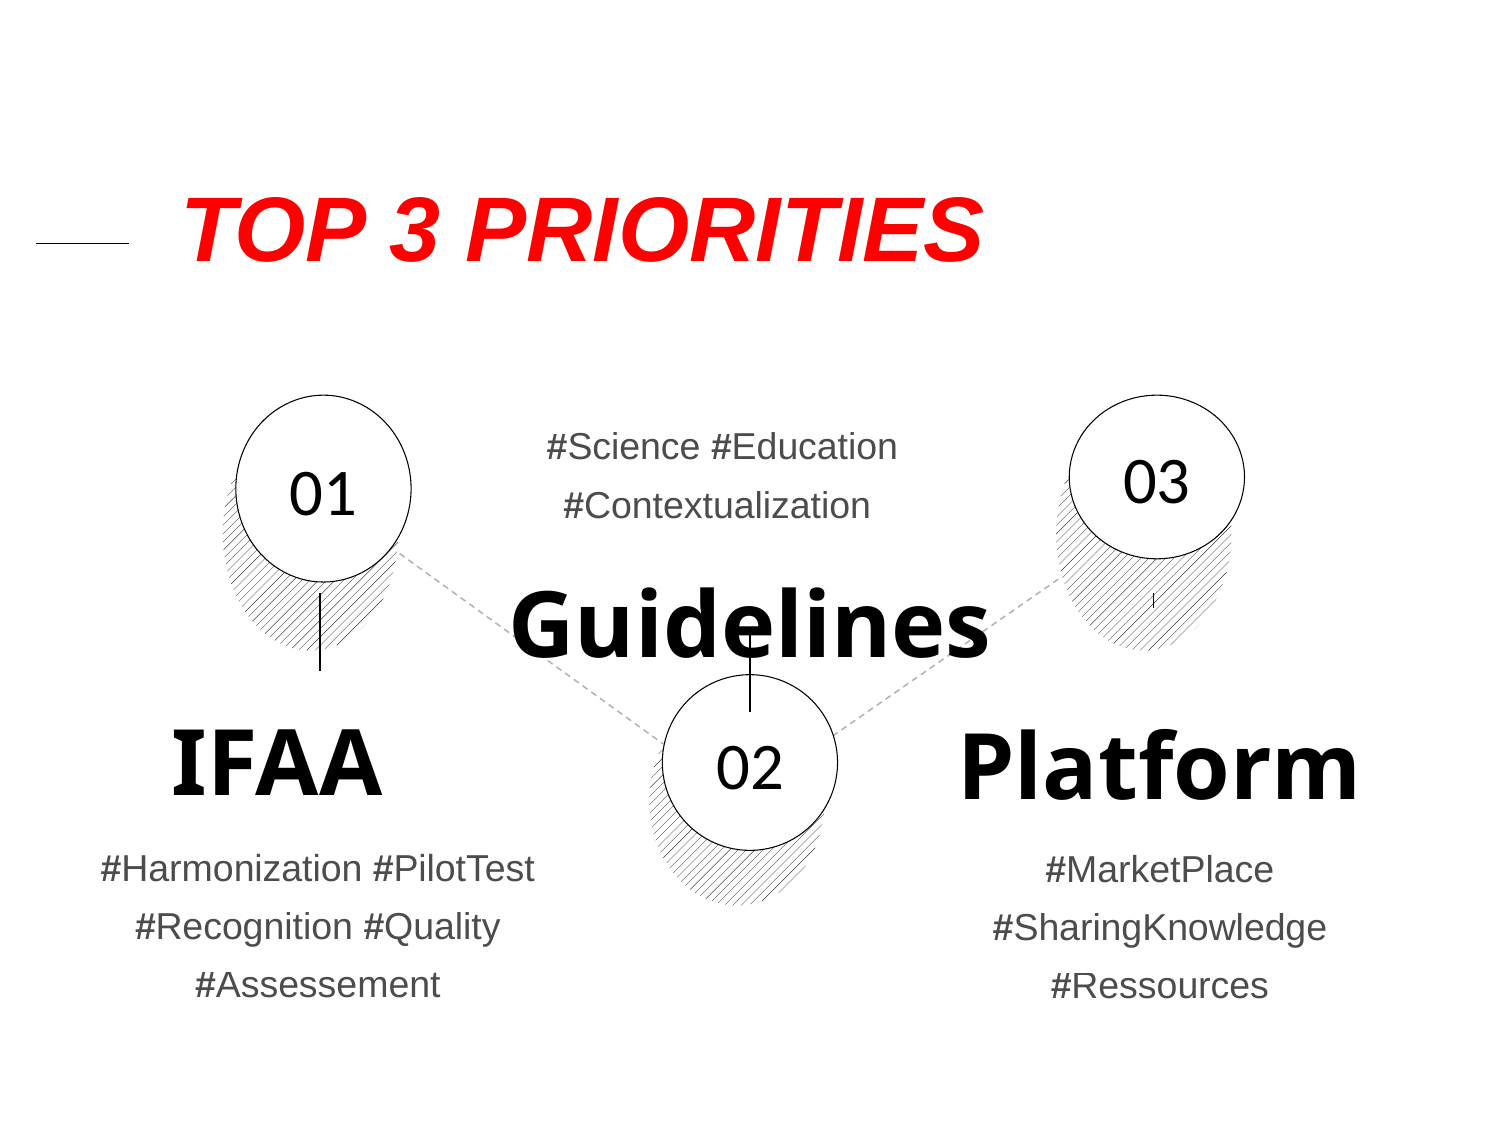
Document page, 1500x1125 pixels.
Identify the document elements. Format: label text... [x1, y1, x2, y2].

text_box Platform [957, 700, 1363, 826]
text_box IFAA [152, 696, 402, 822]
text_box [805, 543, 1110, 755]
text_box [364, 528, 705, 774]
text_box Guidelines [710, 558, 800, 684]
text_box #MarketPlace #SharingKnowledge #Ressources [912, 823, 1408, 1014]
text_box [647, 782, 827, 908]
text_box #Harmonization #PilotTest #Recognition #Quality #Assessement [91, 822, 545, 1013]
text_box [220, 469, 359, 653]
text_box [1113, 522, 1234, 653]
text_box 02 [662, 672, 840, 853]
text_box 01 [233, 393, 414, 585]
text_box 03 [1067, 393, 1247, 561]
text_box [1054, 472, 1098, 542]
title TOP 3 PRIORITIES [165, 167, 1407, 296]
text_box #Science #Education #Contextualization [464, 401, 980, 534]
